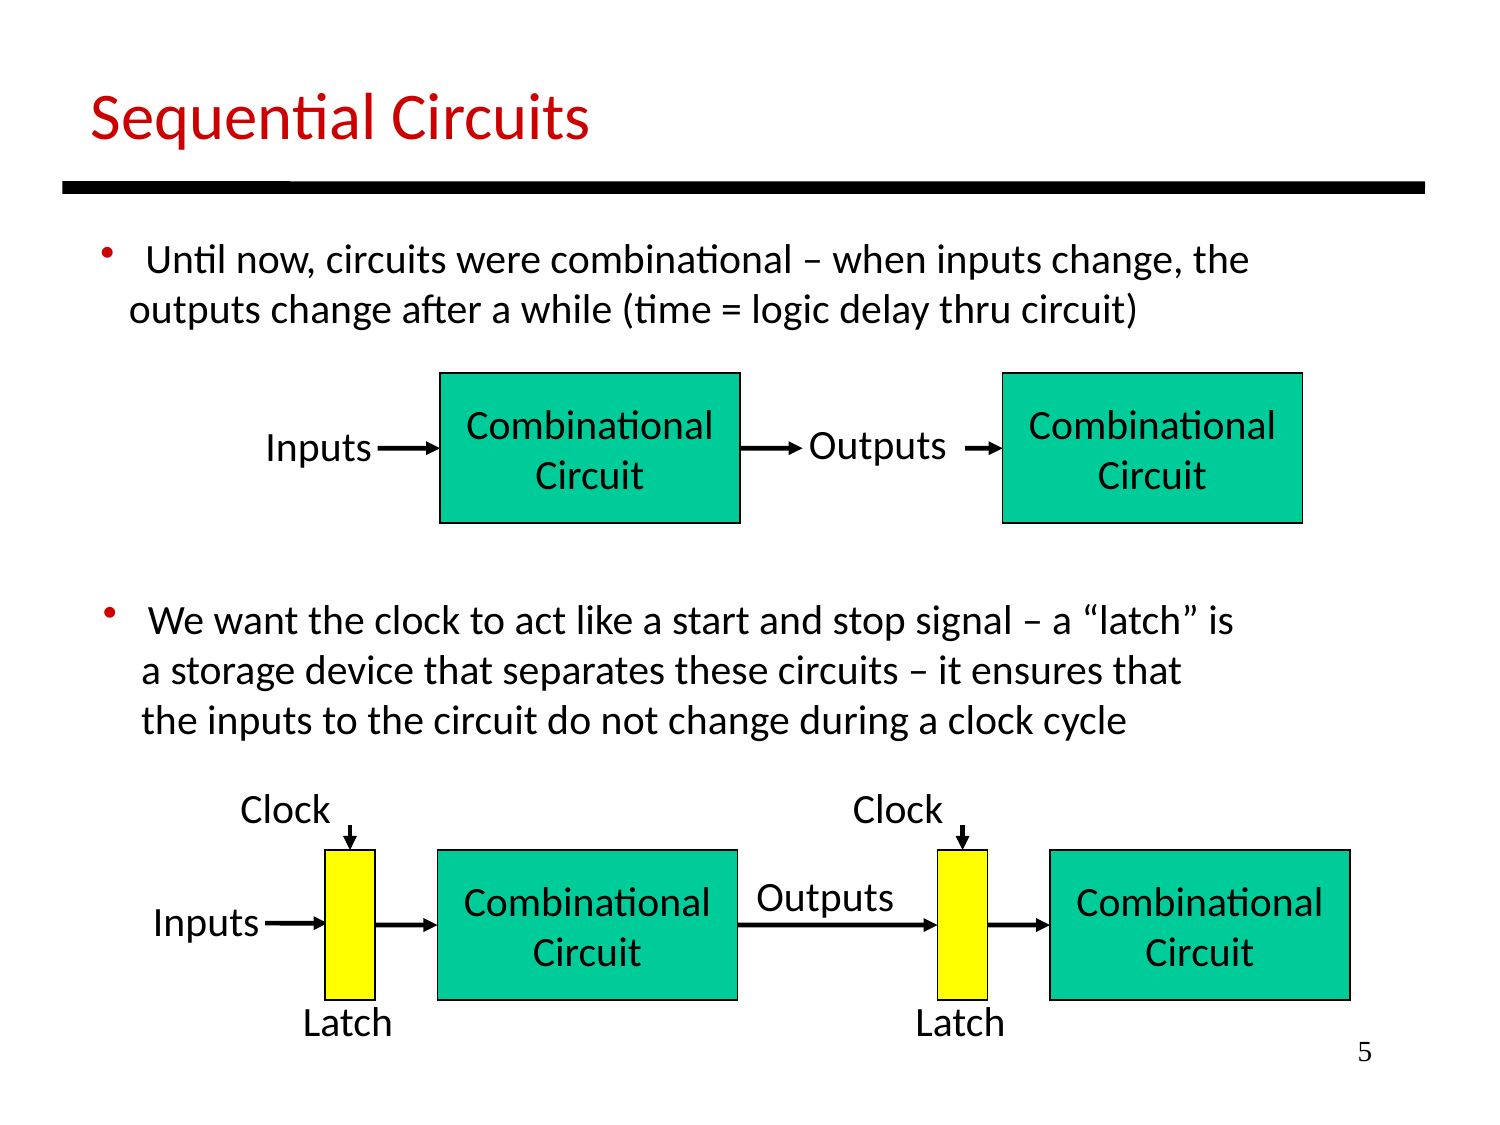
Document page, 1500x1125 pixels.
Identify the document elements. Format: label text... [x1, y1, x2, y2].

text_box [910, 918, 937, 932]
text_box [343, 824, 357, 850]
text_box Combinational Circuit [1002, 373, 1303, 524]
text_box Clock [838, 774, 959, 840]
text_box [374, 918, 438, 932]
text_box Clock [225, 774, 346, 840]
text_box Outputs [794, 410, 962, 476]
slide_number 5 [1074, 1025, 1388, 1100]
text_box Latch [900, 987, 1021, 1053]
text_box [740, 442, 794, 455]
text_box [987, 918, 1051, 932]
text_box Combinational Circuit [1049, 849, 1350, 1000]
text_box Combinational Circuit [437, 849, 738, 1000]
text_box [388, 442, 441, 455]
text_box [275, 917, 324, 930]
text_box Sequential Circuits [75, 65, 607, 160]
text_box [956, 824, 969, 850]
text_box Combinational Circuit [440, 373, 740, 524]
text_box Inputs [138, 887, 275, 953]
text_box [937, 849, 988, 987]
text_box [324, 849, 375, 987]
text_box Inputs [250, 412, 388, 478]
text_box [965, 442, 1003, 455]
text_box Until now, circuits were combinational – when inputs change, the outputs change after a while (time = logic delay thru circuit) [85, 224, 1266, 340]
text_box Latch [288, 987, 409, 1053]
text_box We want the clock to act like a start and stop signal – a “latch” is a storage device that separates these circuits – it ensures that the inputs to the circuit do not change during a clock cycle [88, 585, 1250, 751]
text_box Outputs [741, 862, 910, 928]
